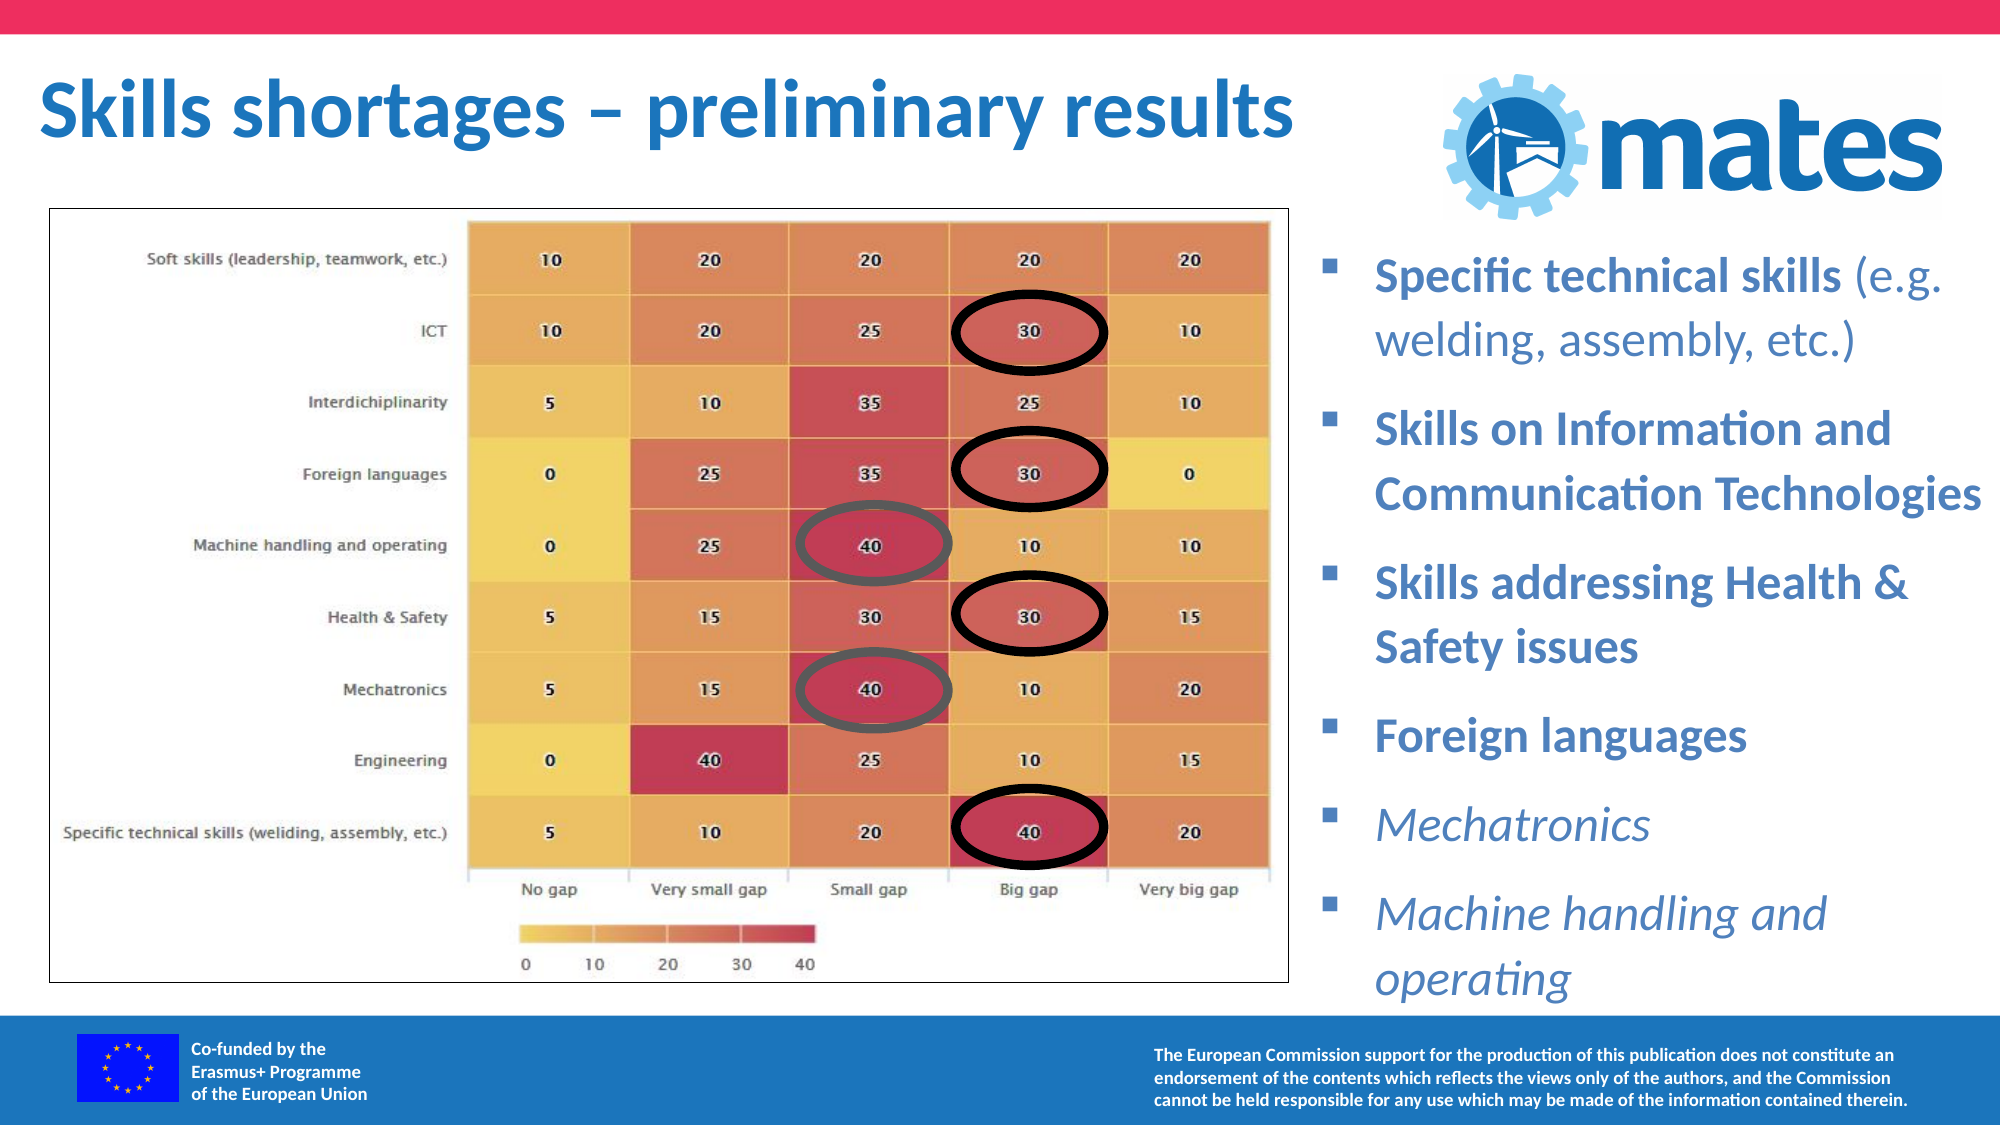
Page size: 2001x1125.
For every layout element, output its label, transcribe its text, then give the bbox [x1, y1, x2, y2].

picture [77, 1034, 179, 1102]
text_box Skills shortages – preliminary results [24, 46, 1545, 141]
picture [1443, 74, 1942, 220]
picture [49, 207, 1289, 983]
text_box Specific technical skills (e.g. welding, assembly, etc.) Skills on Information and Communication Technologies Skills addressing Health & Safety issues Foreign languages Mechatronics Machine handling and operating [1303, 230, 2000, 1013]
